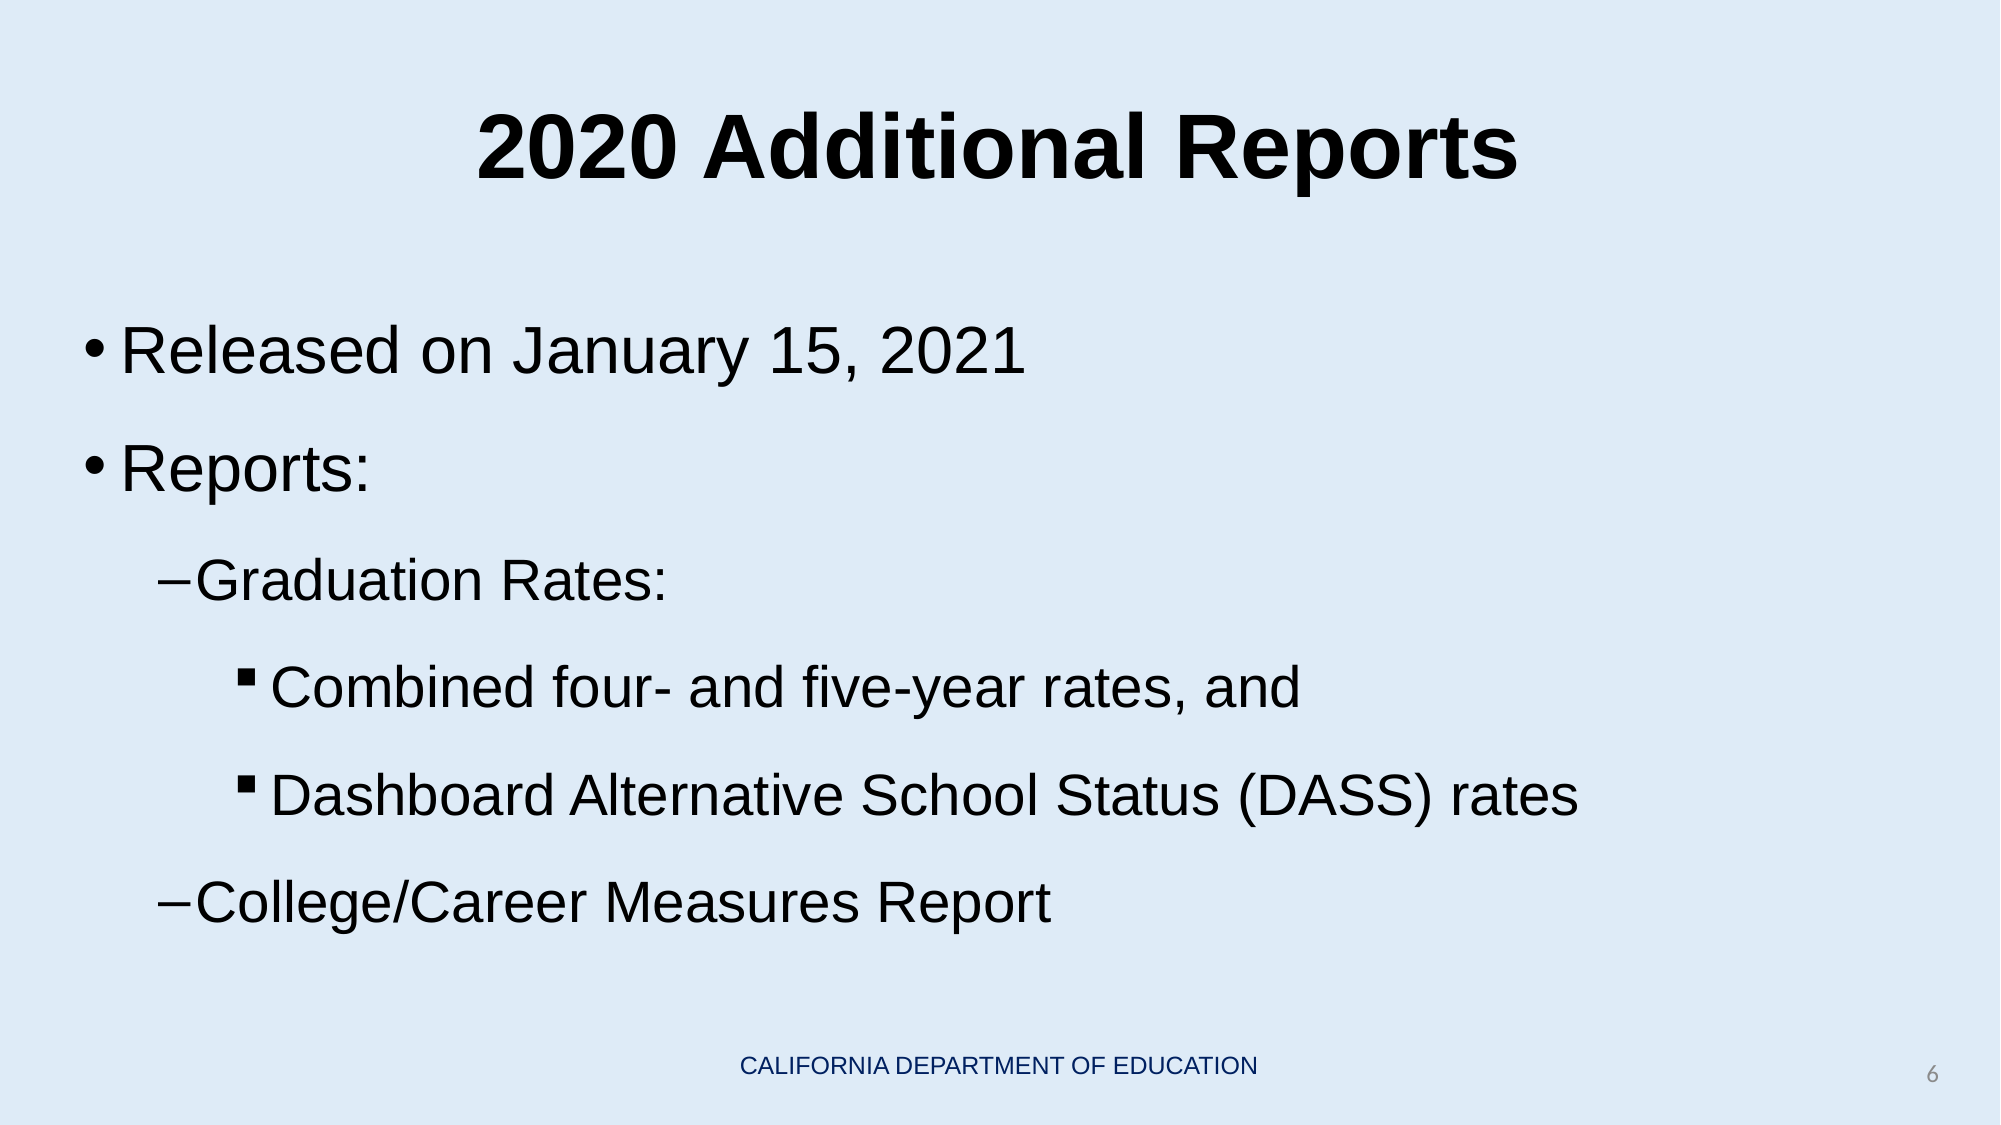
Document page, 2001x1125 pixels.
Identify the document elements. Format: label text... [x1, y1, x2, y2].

title 2020 Additional Reports [68, 27, 1931, 271]
slide_number 6 [1504, 1042, 1954, 1103]
list Released on January 15, 2021​ Reports:​ Graduation Rates:​ Combined four- and five-year rates, and ​ Dashboard Alternative School Status (DASS) rates​​ College/Career Measures Report​​ [68, 299, 1931, 1014]
